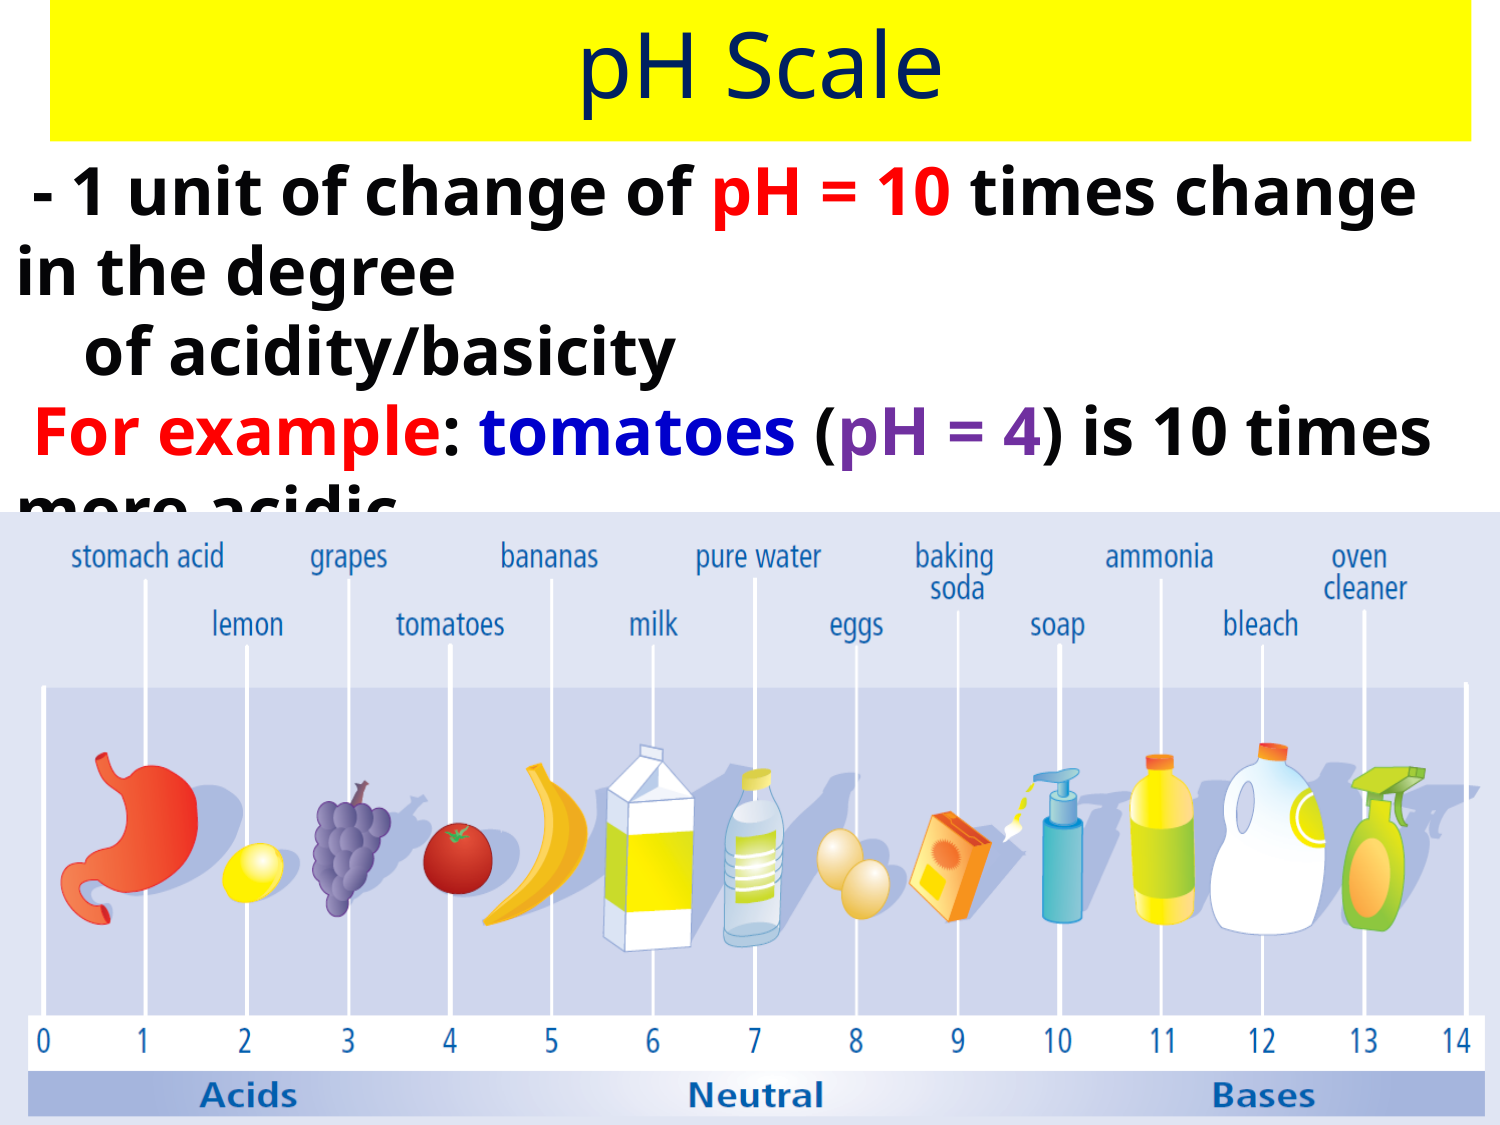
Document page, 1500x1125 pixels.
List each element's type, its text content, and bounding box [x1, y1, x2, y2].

text_box pH Scale [50, 0, 1472, 141]
picture [0, 512, 1500, 1125]
title - 1 unit of change of pH = 10 times change in the degree of acidity/basicity For example: tomatoes (pH = 4) is 10 times more acidic than bananas (pH = 5) [0, 141, 1500, 510]
